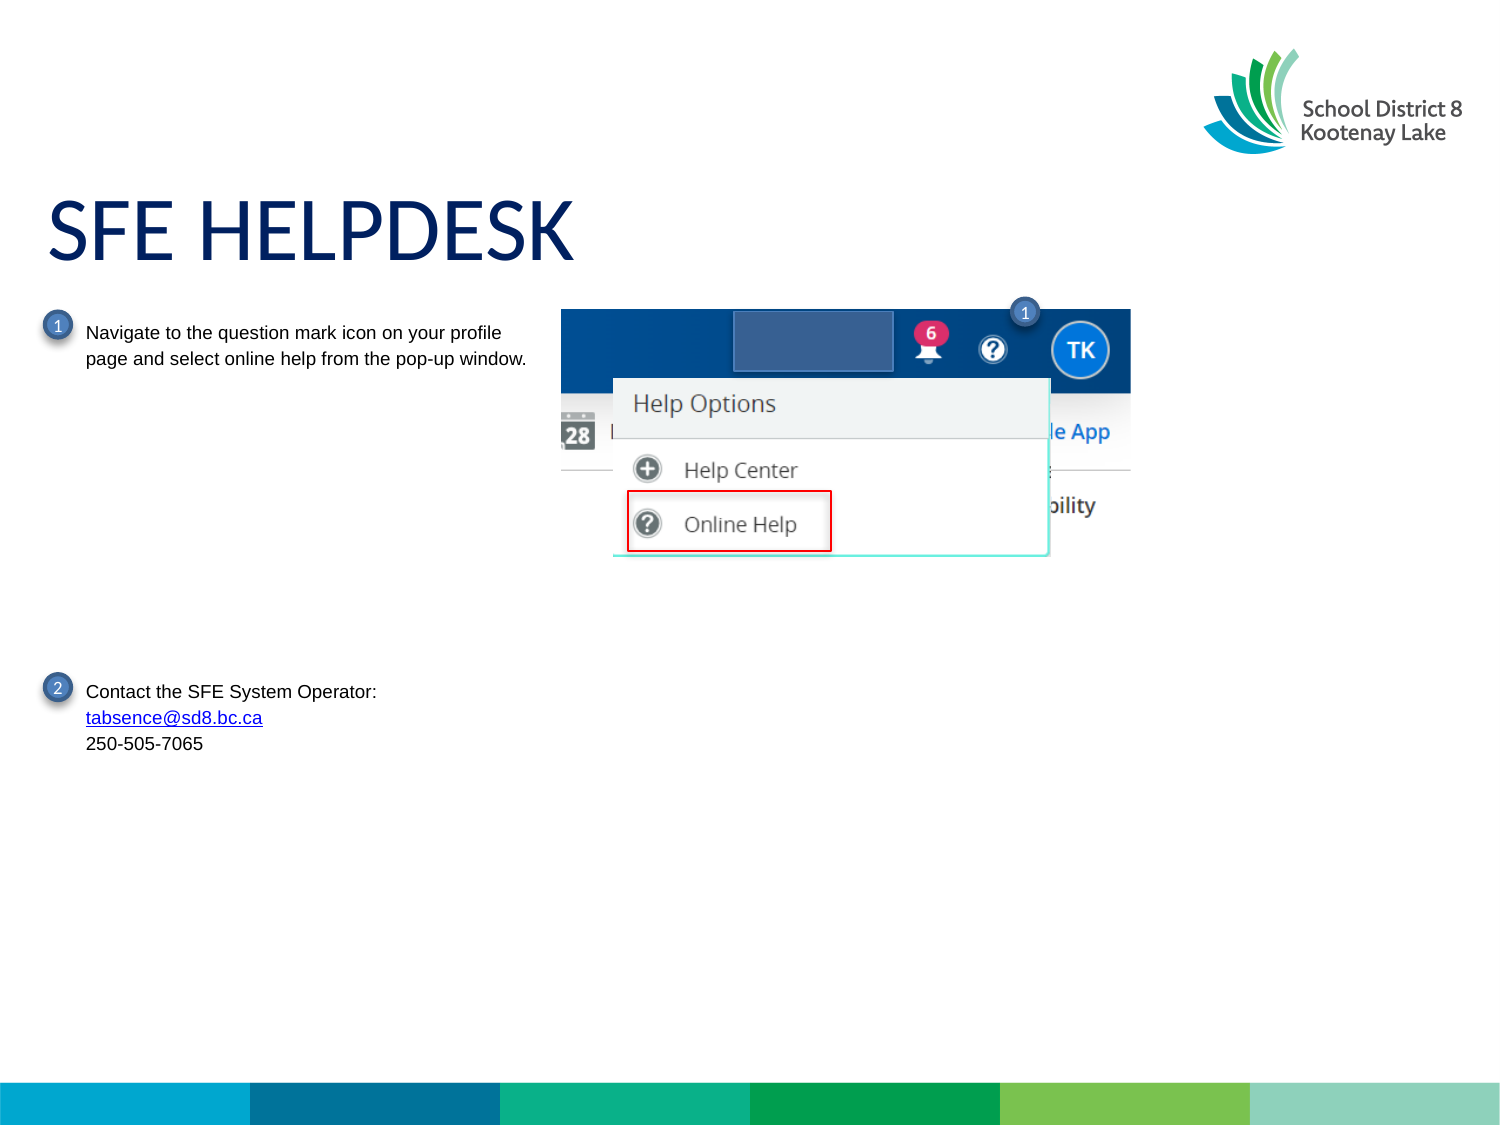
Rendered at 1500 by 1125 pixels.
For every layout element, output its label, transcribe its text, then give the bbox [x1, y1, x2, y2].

text_box Contact the SFE System Operator: tabsence@sd8.bc.ca 250-505-7065 [70, 669, 550, 762]
text_box 1 [1010, 296, 1040, 308]
text_box 1 [42, 309, 70, 340]
title SFE HELPDESK [32, 161, 846, 325]
text_box 2 [42, 672, 70, 703]
picture [0, 0, 1500, 1125]
text_box Navigate to the question mark icon on your profile page and select online help from the pop-up window. [70, 309, 550, 377]
